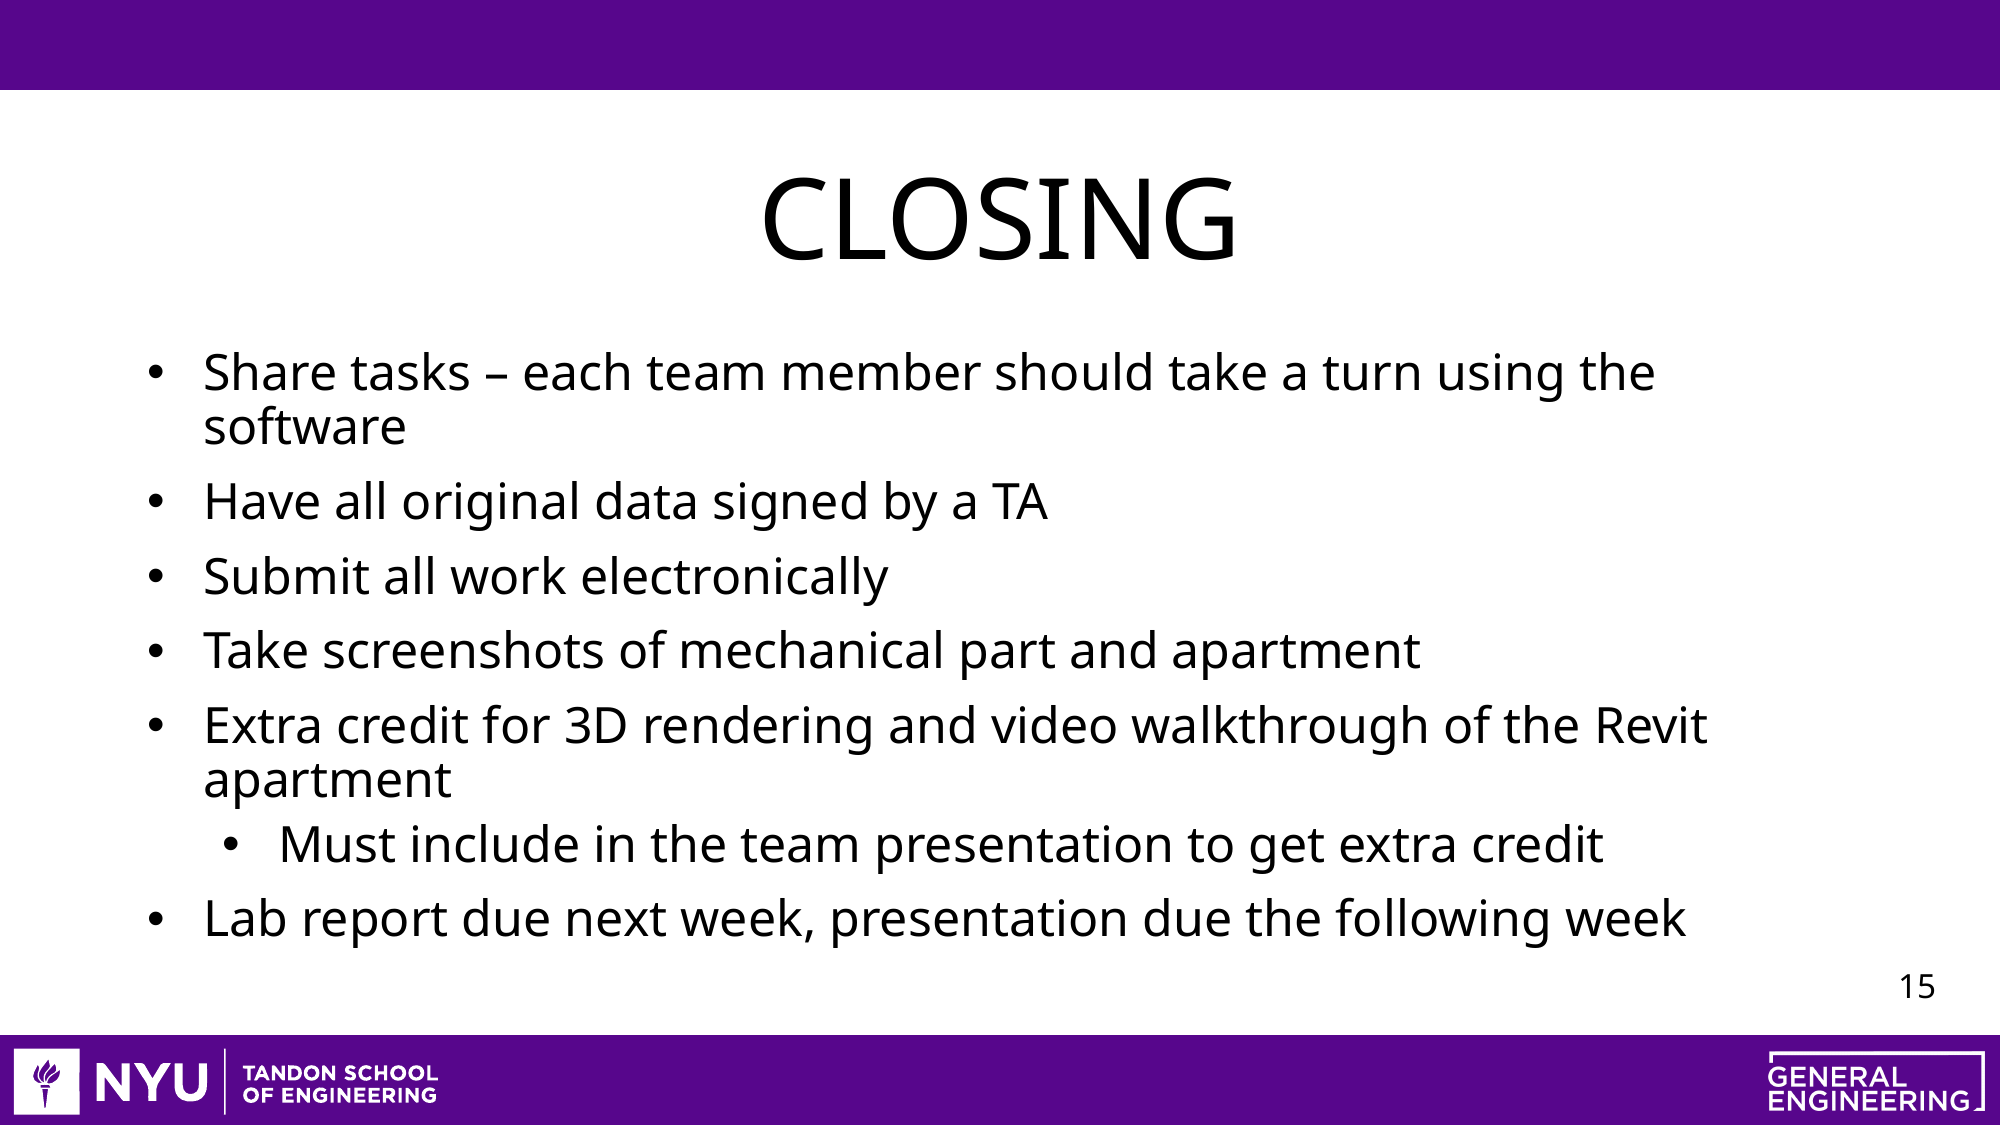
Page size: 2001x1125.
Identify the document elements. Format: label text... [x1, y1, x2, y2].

picture [1768, 1051, 1985, 1111]
text_box [0, 1034, 2000, 1125]
text_box 15 [1802, 958, 1951, 1013]
subtitle Share tasks – each team member should take a turn using the software Have all original data signed by a TA Submit all work electronically Take screenshots of mechanical part and apartment Extra credit for 3D rendering and video walkthrough of the Revit apartment Must include in the team presentation to get extra credit Lab report due next week, presentation due the following week [132, 309, 1868, 986]
title CLOSING [92, 132, 1908, 292]
picture [13, 1048, 438, 1115]
text_box [0, 0, 2000, 91]
